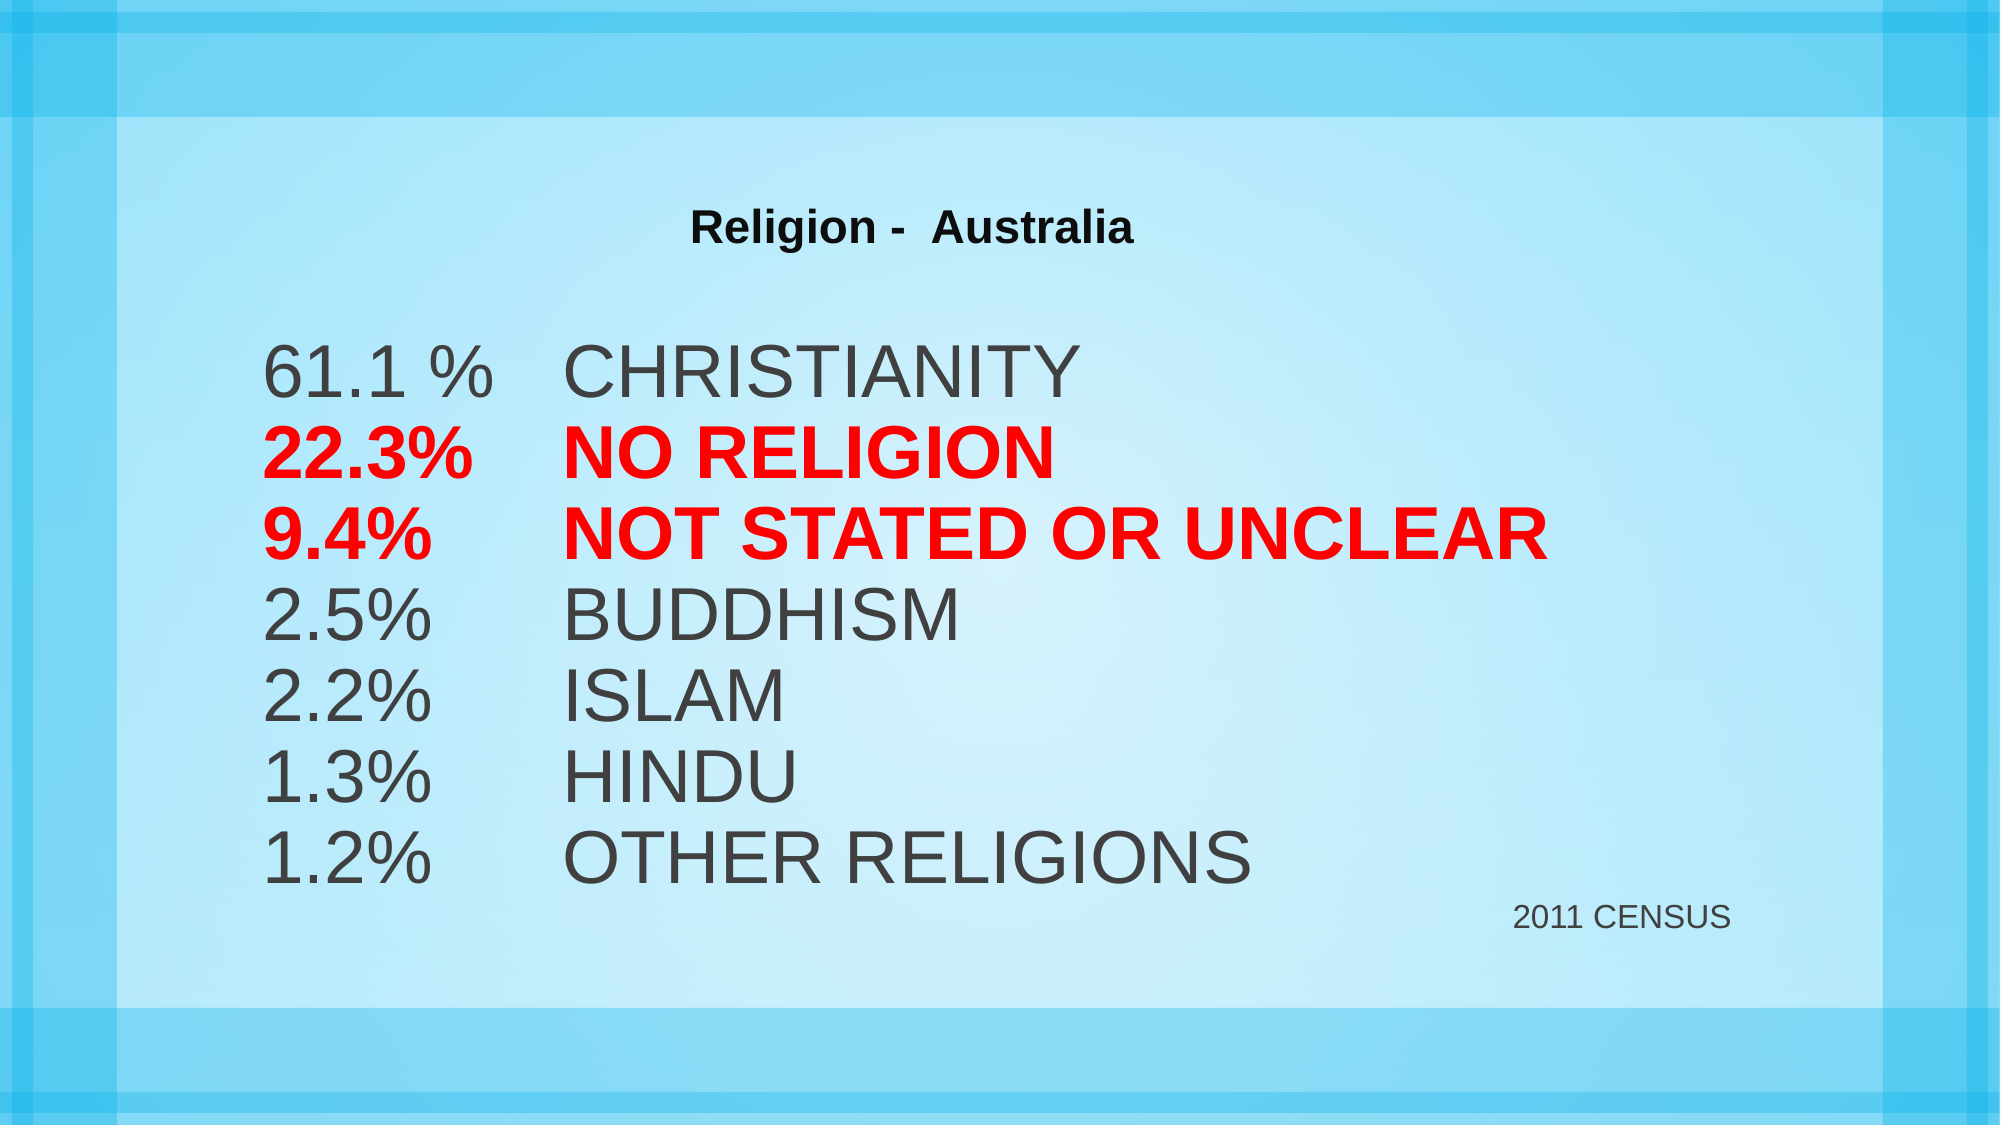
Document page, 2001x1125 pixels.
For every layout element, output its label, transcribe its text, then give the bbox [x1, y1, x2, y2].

subtitle 61.1 % Christianity 22.3% No religion 9.4% Not stated or unclear 2.5% Buddhism 2.2% Islam 1.3% Hindu 1.2% Other Religions 2011 Census [247, 325, 1748, 848]
title Religion - Australia [162, 194, 1663, 262]
